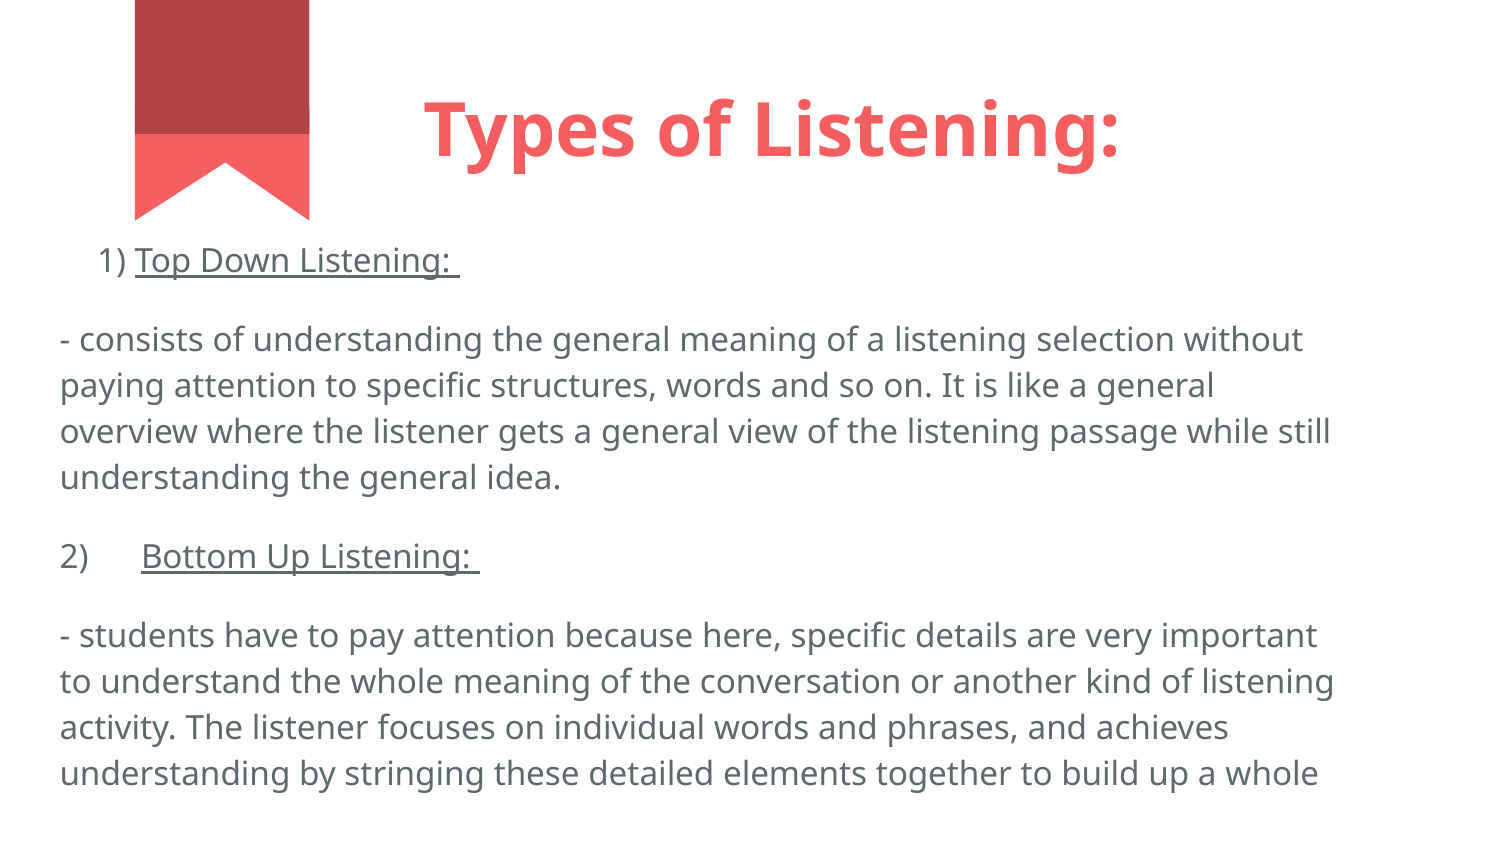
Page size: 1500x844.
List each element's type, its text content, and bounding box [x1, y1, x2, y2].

title Types of Listening: [408, 38, 1370, 187]
list Top Down Listening: - consists of understanding the general meaning of a listening selection without paying attention to specific structures, words and so on. It is like a general overview where the listener gets a general view of the listening passage while still understanding the general idea. 2) Bottom Up Listening: - students have to pay attention because here, specific details are very important to understand the whole meaning of the conversation or another kind of listening activity. The listener focuses on individual words and phrases, and achieves understanding by stringing these detailed elements together to build up a whole [44, 218, 1370, 720]
